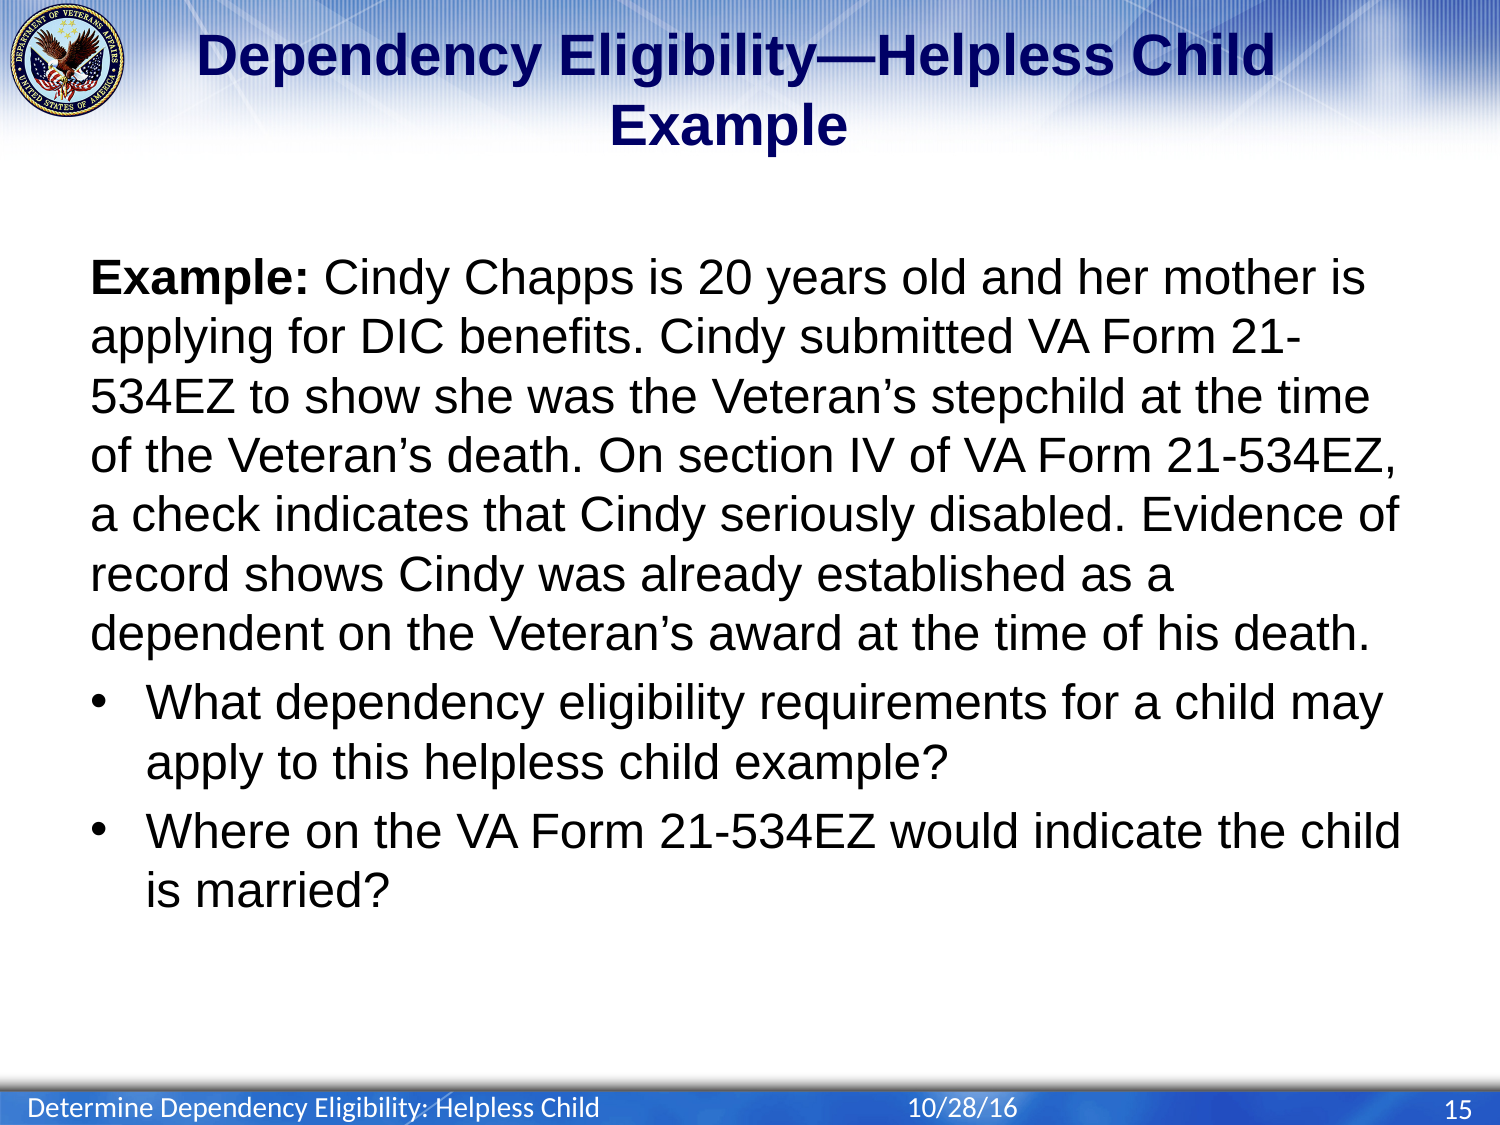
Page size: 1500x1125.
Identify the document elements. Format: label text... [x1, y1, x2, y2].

picture [0, 0, 1500, 1125]
slide_number 15 [1188, 1083, 1488, 1119]
list Example: Cindy Chapps is 20 years old and her mother is applying for DIC benefits. Cindy submitted VA Form 21-534EZ to show she was the Veteran’s stepchild at the time of the Veteran’s death. On section IV of VA Form 21-534EZ, a check indicates that Cindy seriously disabled. Evidence of record shows Cindy was already established as a dependent on the Veteran’s award at the time of his death. What dependency eligibility requirements for a child may apply to this helpless child example? Where on the VA Form 21-534EZ would indicate the child is married? [75, 237, 1425, 980]
title Dependency Eligibility—Helpless Child Example [0, 0, 1475, 175]
footer Determine Dependency Eligibility: Helpless Child [12, 1081, 714, 1119]
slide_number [737, 1081, 1188, 1119]
